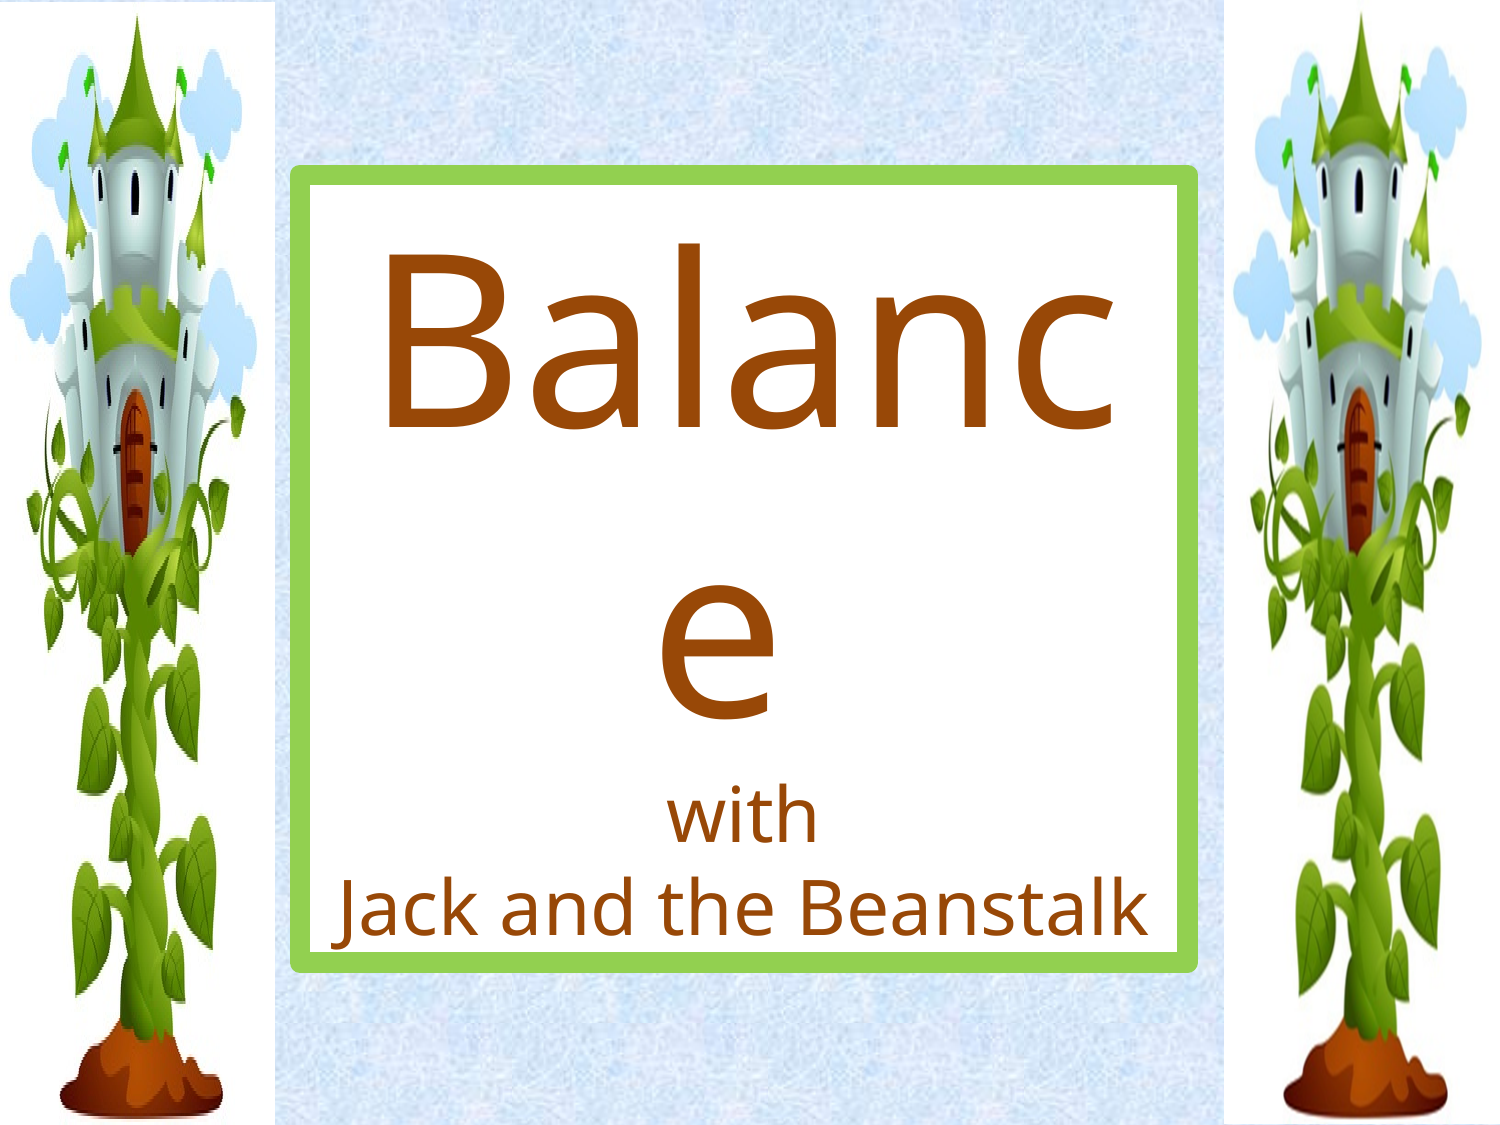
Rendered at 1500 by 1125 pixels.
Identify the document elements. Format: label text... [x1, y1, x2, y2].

picture [0, 0, 1500, 1125]
title Balance with Jack and the Beanstalk [300, 174, 1188, 963]
